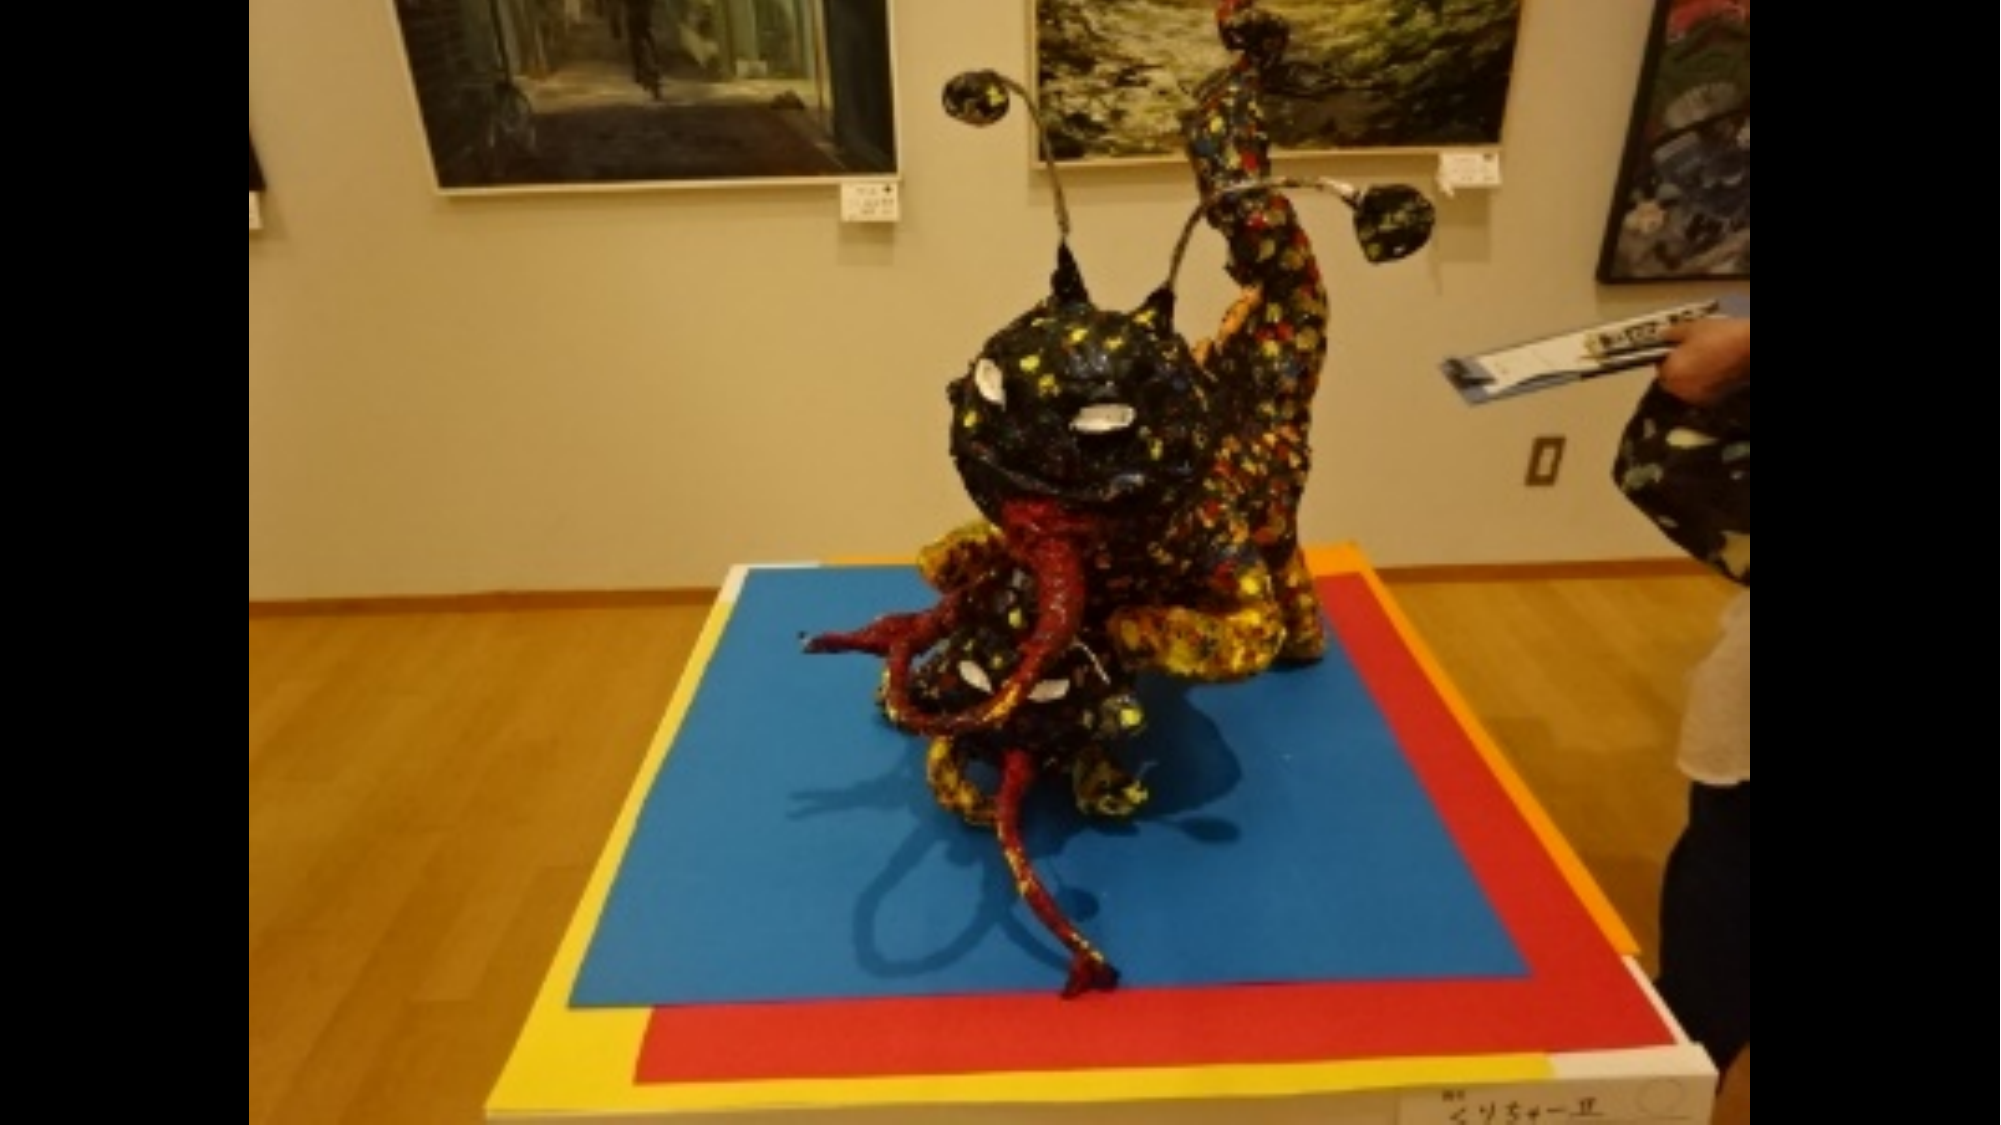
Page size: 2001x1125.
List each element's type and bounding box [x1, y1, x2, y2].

picture [249, 0, 1750, 1125]
